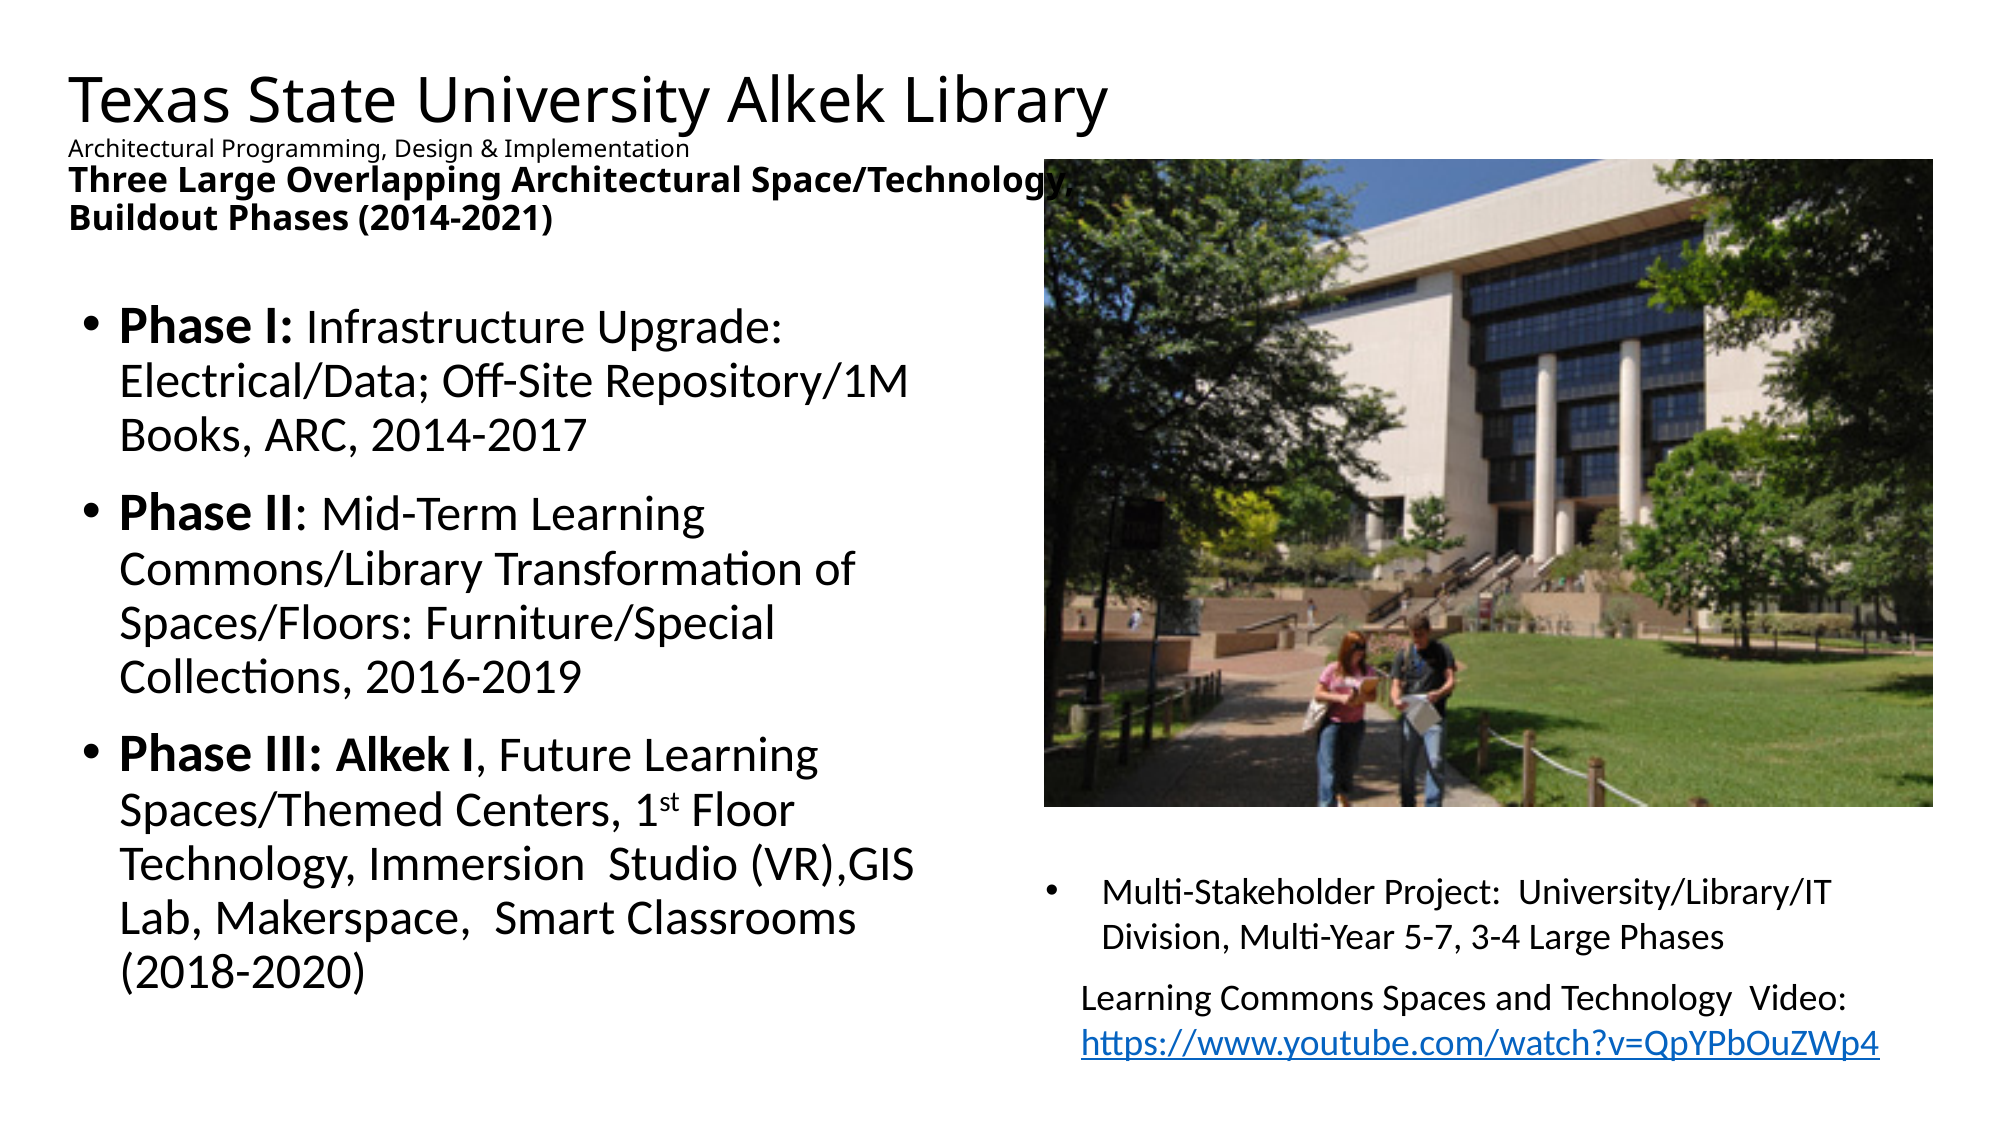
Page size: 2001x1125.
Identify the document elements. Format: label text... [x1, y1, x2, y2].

text_box Learning Commons Spaces and Technology Video: https://www.youtube.com/watch?v=QpYPbOuZWp4 [1066, 965, 1984, 1071]
list Phase I: Infrastructure Upgrade: Electrical/Data; Off-Site Repository/1M Books, ARC, 2014-2017 Phase II: Mid-Term Learning Commons/Library Transformation of Spaces/Floors: Furniture/Special Collections, 2016-2019 Phase III: Alkek I, Future Learning Spaces/Themed Centers, 1st Floor Technology, Immersion Studio (VR),GIS Lab, Makerspace, Smart Classrooms (2018-2020) [66, 288, 1014, 1034]
picture [1044, 159, 1933, 807]
text_box Multi-Stakeholder Project: University/Library/IT Division, Multi-Year 5-7, 3-4 Large Phases [1030, 859, 1984, 965]
title Texas State University Alkek Library Architectural Programming, Design & Implementation Three Large Overlapping Architectural Space/Technology, Buildout Phases (2014-2021) [53, 59, 1143, 248]
